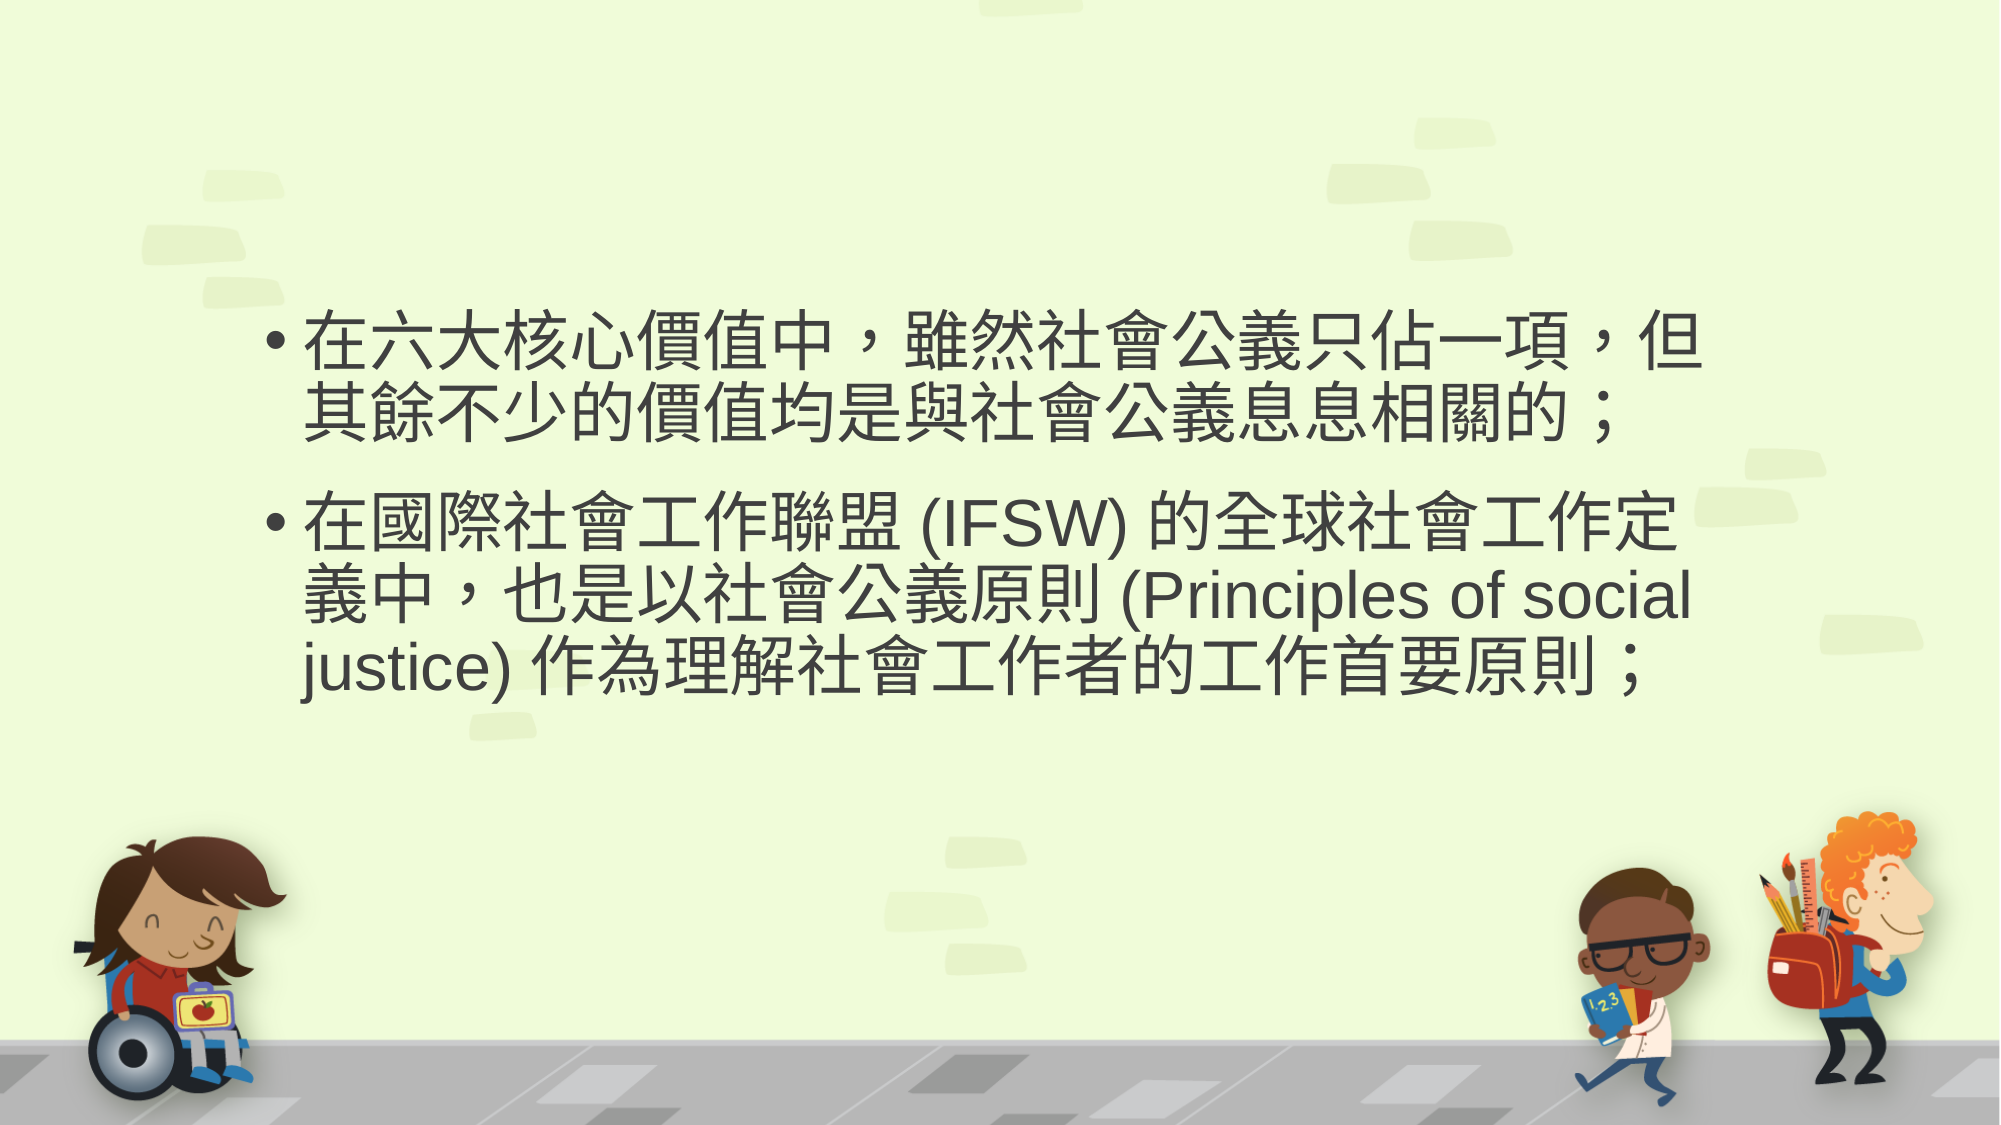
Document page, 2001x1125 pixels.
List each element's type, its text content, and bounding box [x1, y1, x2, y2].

list 在六大核心價值中，雖然社會公義只佔一項，但其餘不少的價值均是與社會公義息息相關的； 在國際社會工作聯盟(IFSW)的全球社會工作定義中，也是以社會公義原則(Principles of social justice)作為理解社會工作者的工作首要原則； [249, 299, 1750, 870]
picture [0, 0, 2000, 1125]
